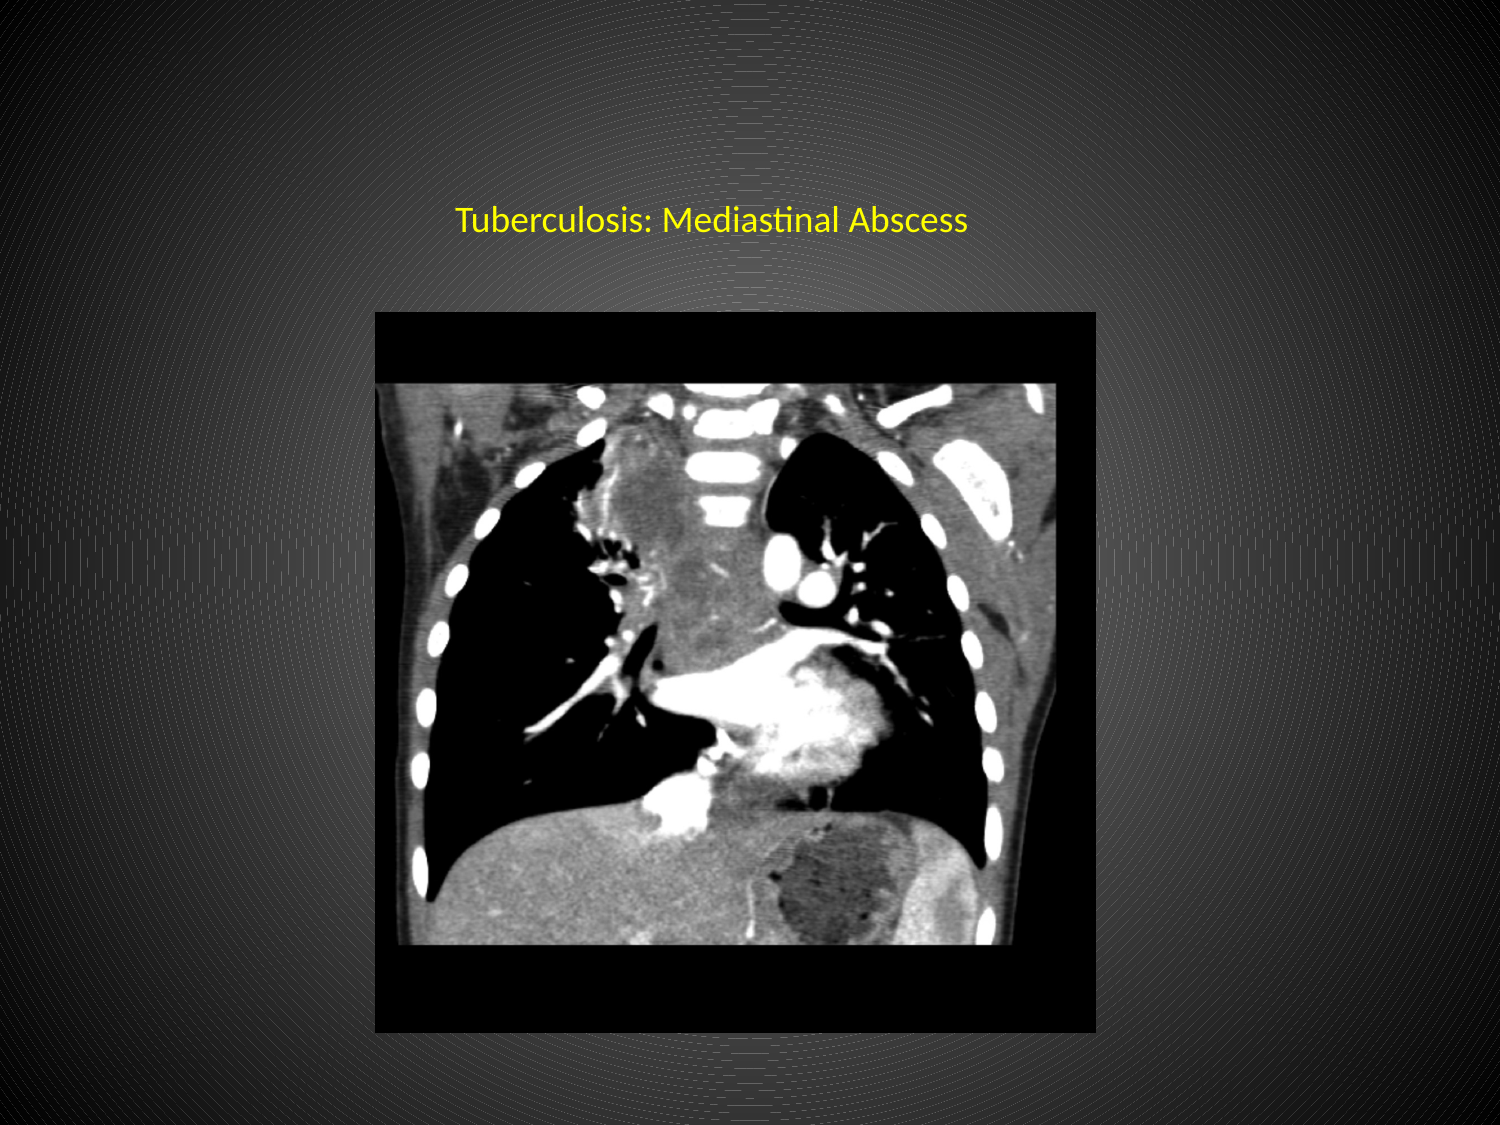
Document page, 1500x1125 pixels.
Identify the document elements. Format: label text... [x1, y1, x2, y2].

text_box Tuberculosis: Mediastinal Abscess [440, 187, 985, 248]
picture [374, 312, 1096, 1034]
